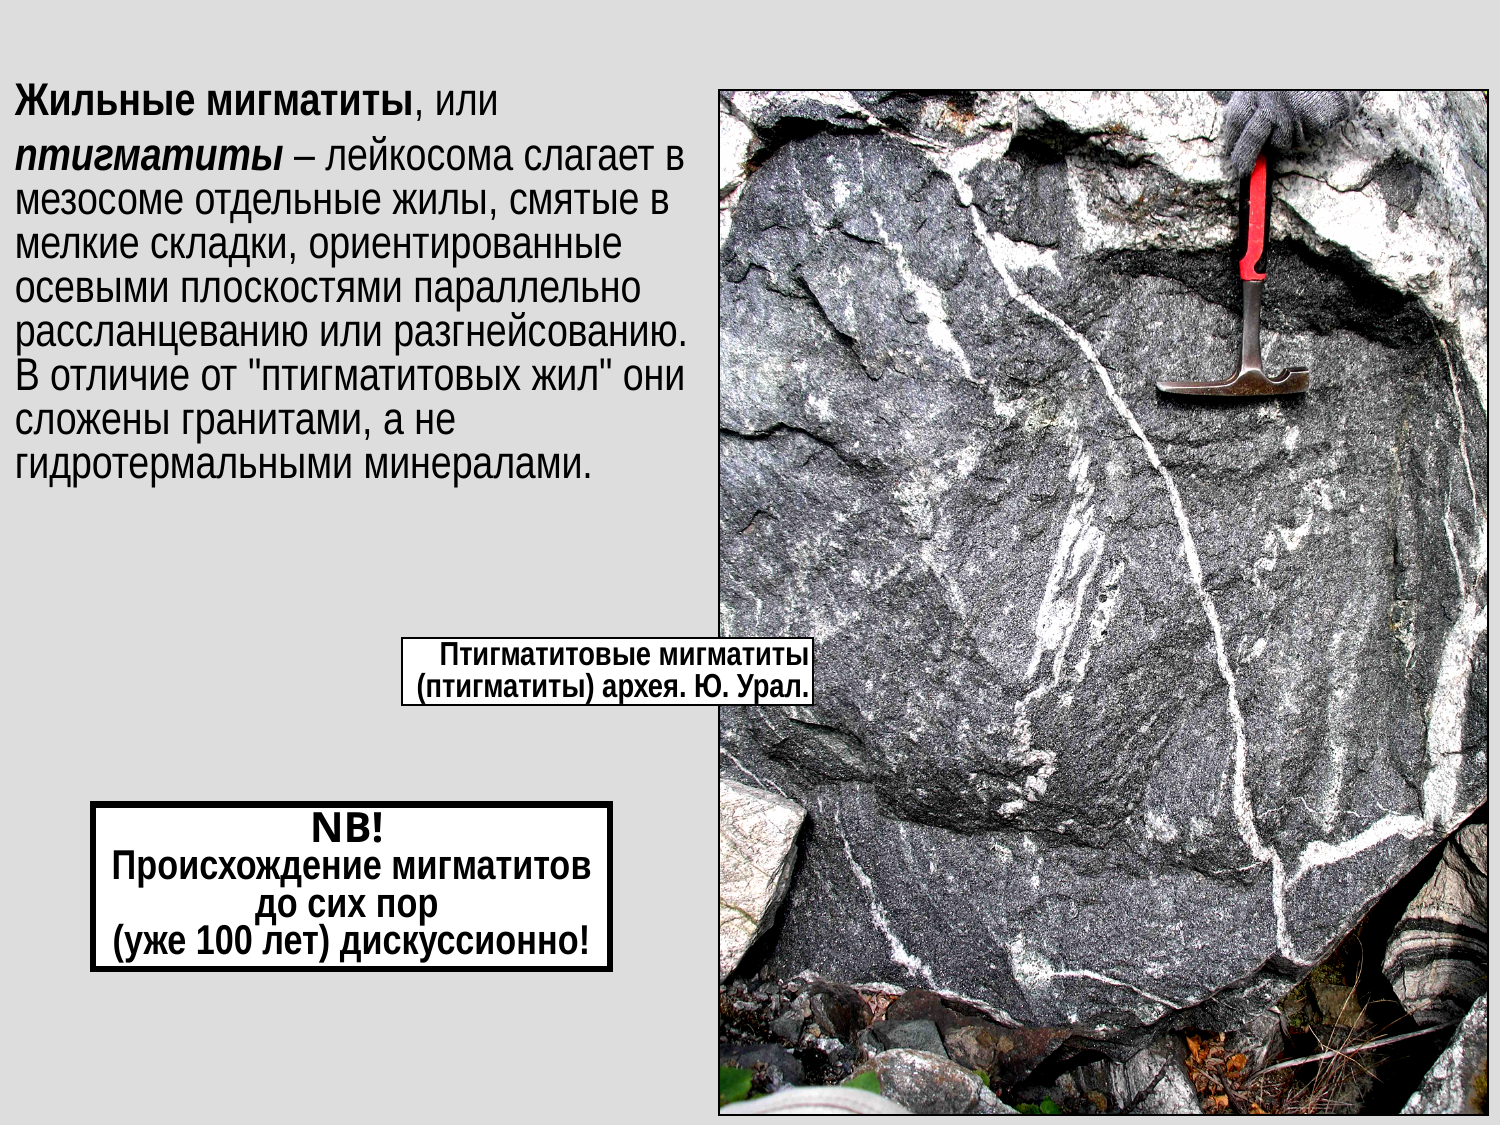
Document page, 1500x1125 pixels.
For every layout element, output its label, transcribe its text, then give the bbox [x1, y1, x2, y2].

text_box Птигматитовые мигматиты (птигматиты) архея. Ю. Урал. [401, 637, 714, 706]
picture [719, 90, 1488, 1115]
text_box Жильные мигматиты, или птигматиты – лейкосома слагает в мезосоме отдельные жилы, смятые в мелкие складки, ориентированные осевыми плоскостями параллельно рассланцеванию или разгнейсованию. В отличие от "птигматитовых жил" они сложены гранитами, а не гидротермальными минералами. [0, 72, 708, 495]
text_box NB! Происхождение мигматитов до сих пор (уже 100 лет) дискуссионно! [92, 804, 611, 970]
